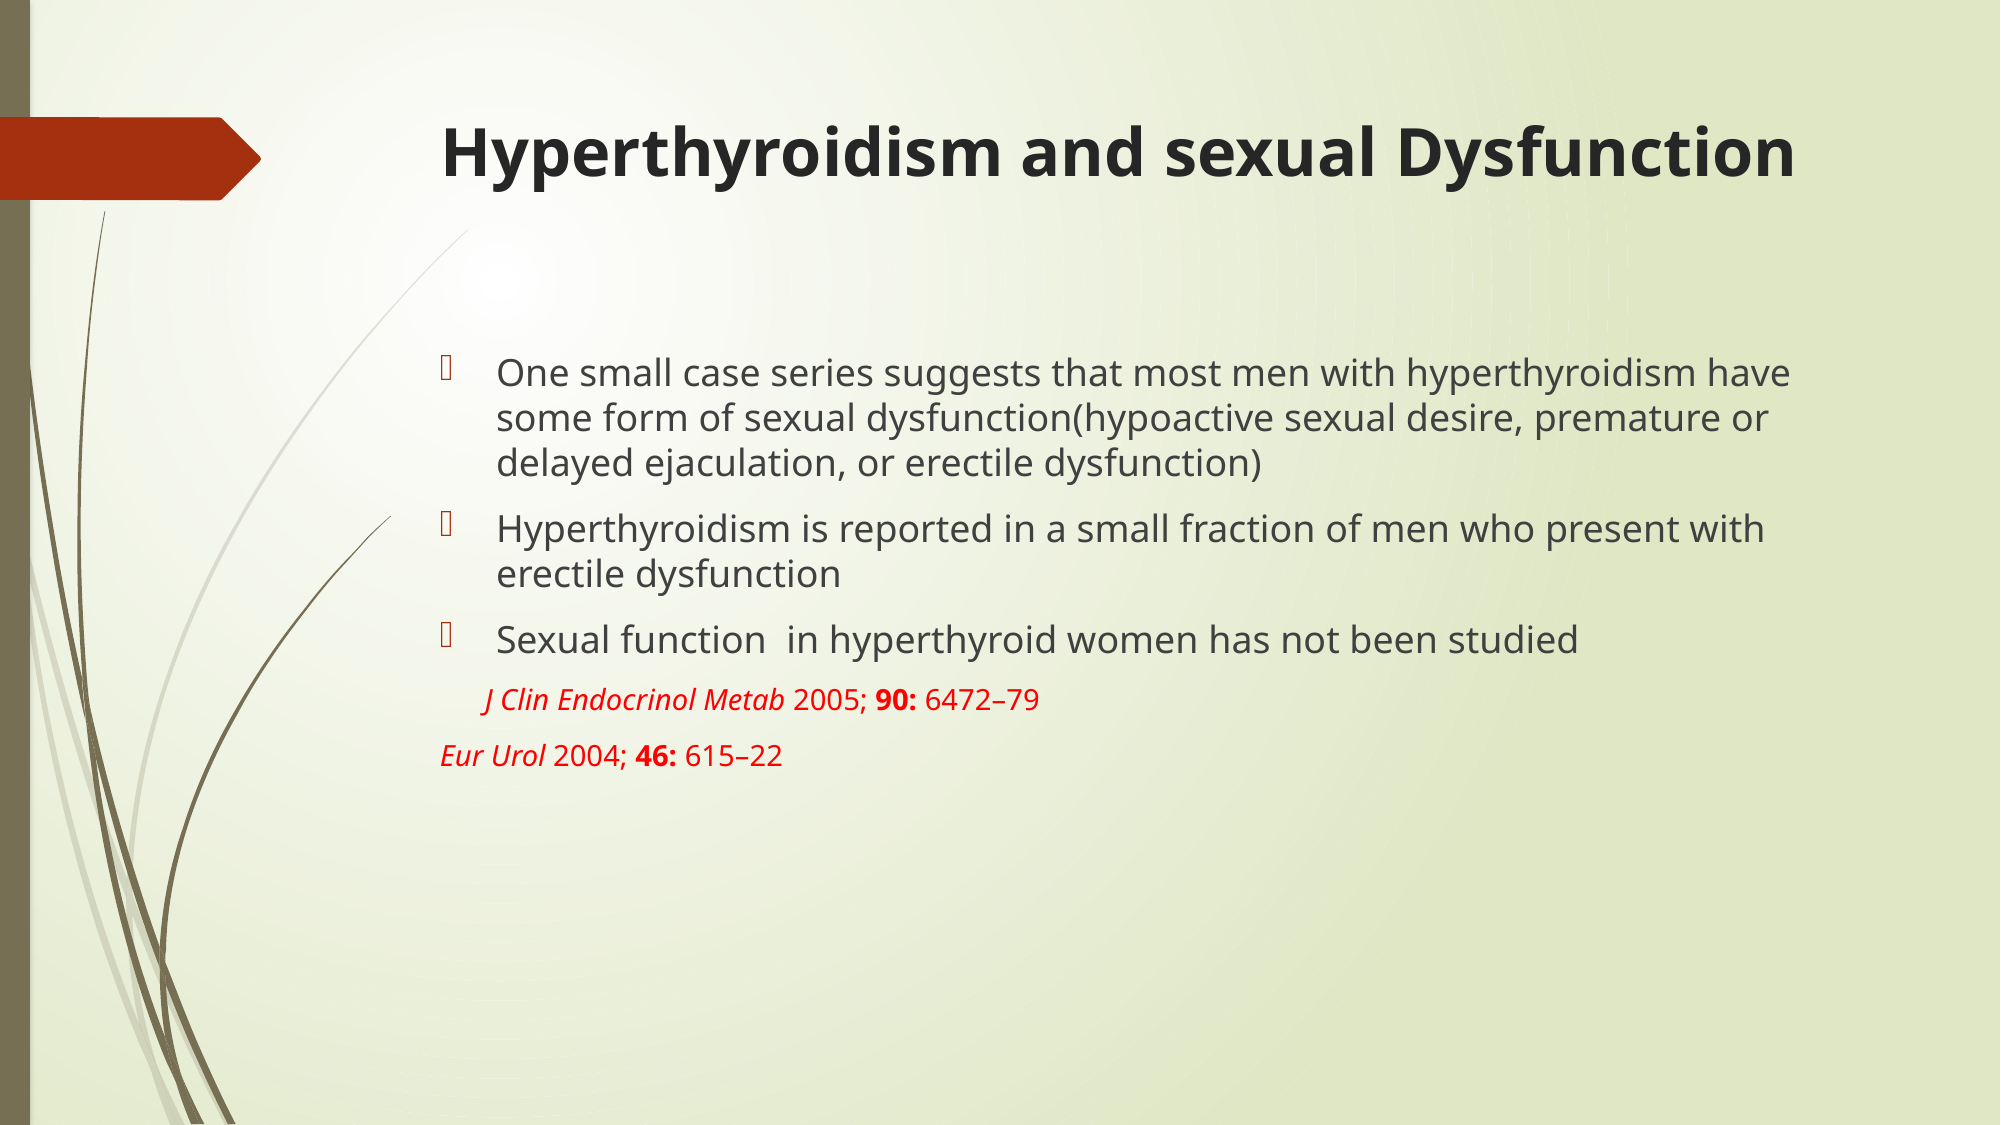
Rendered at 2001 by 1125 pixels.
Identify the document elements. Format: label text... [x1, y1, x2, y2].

list One small case series suggests that most men with hyperthyroidism have some form of sexual dysfunction(hypoactive sexual desire, premature or delayed ejaculation, or erectile dysfunction) Hyperthyroidism is reported in a small fraction of men who present with erectile dysfunction Sexual function in hyperthyroid women has not been studied J Clin Endocrinol Metab 2005; 90: 6472–79 Eur Urol 2004; 46: 615–22 [424, 341, 1888, 962]
title Hyperthyroidism and sexual Dysfunction [425, 102, 1888, 313]
